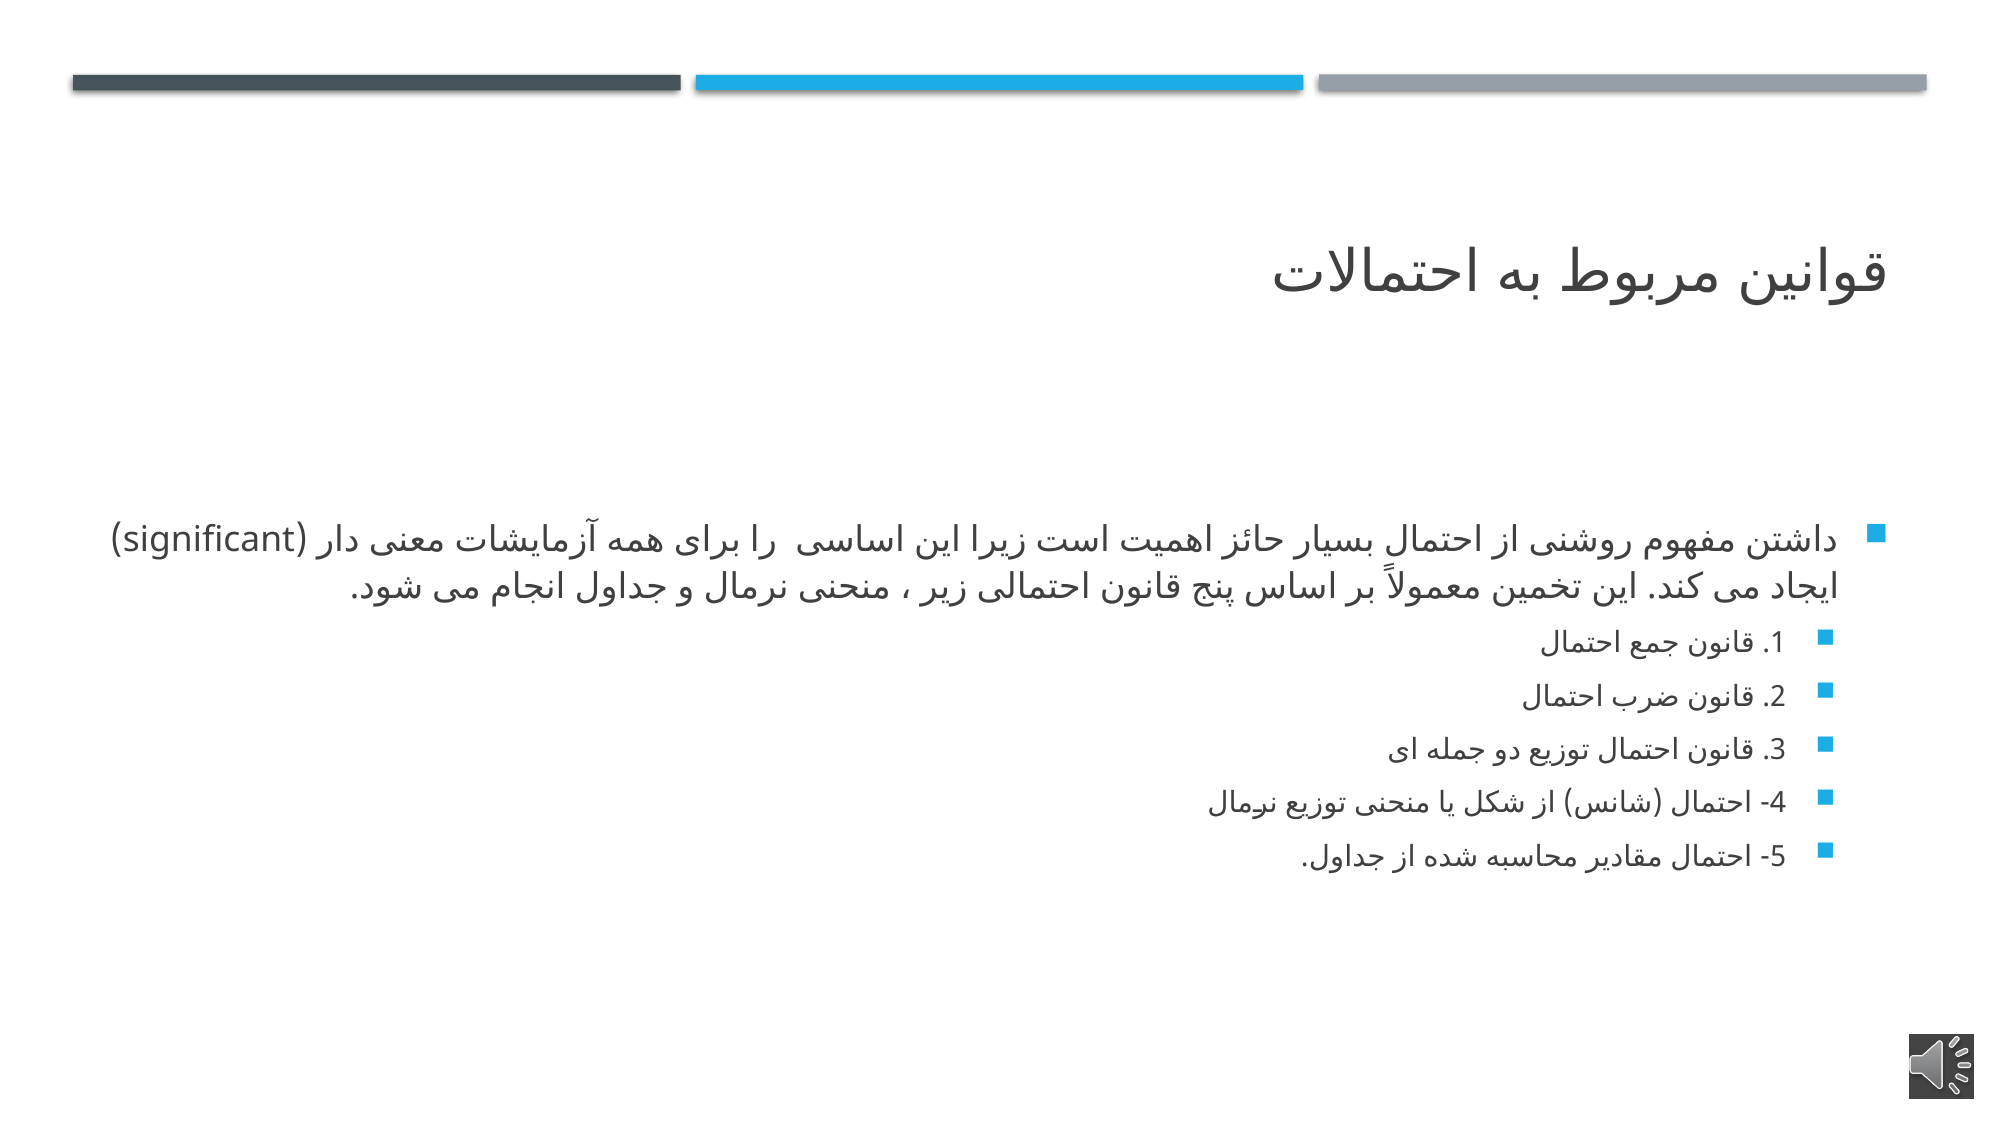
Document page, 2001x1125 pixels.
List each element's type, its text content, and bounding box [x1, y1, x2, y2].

picture [1907, 1032, 1976, 1101]
title قوانین مربوط به احتمالات [95, 115, 1905, 311]
list داشتن مفهوم روشنی از احتمال بسیار حائز اهمیت است زیرا این اساسی را برای همه آزمایشات معنی دار (significant) ایجاد می کند. این تخمین معمولاً بر اساس پنج قانون احتمالی زیر ، منحنی نرمال و جداول انجام می شود. 1. قانون جمع احتمال 2. قانون ضرب احتمال 3. قانون احتمال توزیع دو جمله ای 4- احتمال (شانس) از شکل یا منحنی توزیع نرمال 5- احتمال مقادیر محاسبه شده از جداول. [95, 319, 1905, 1065]
